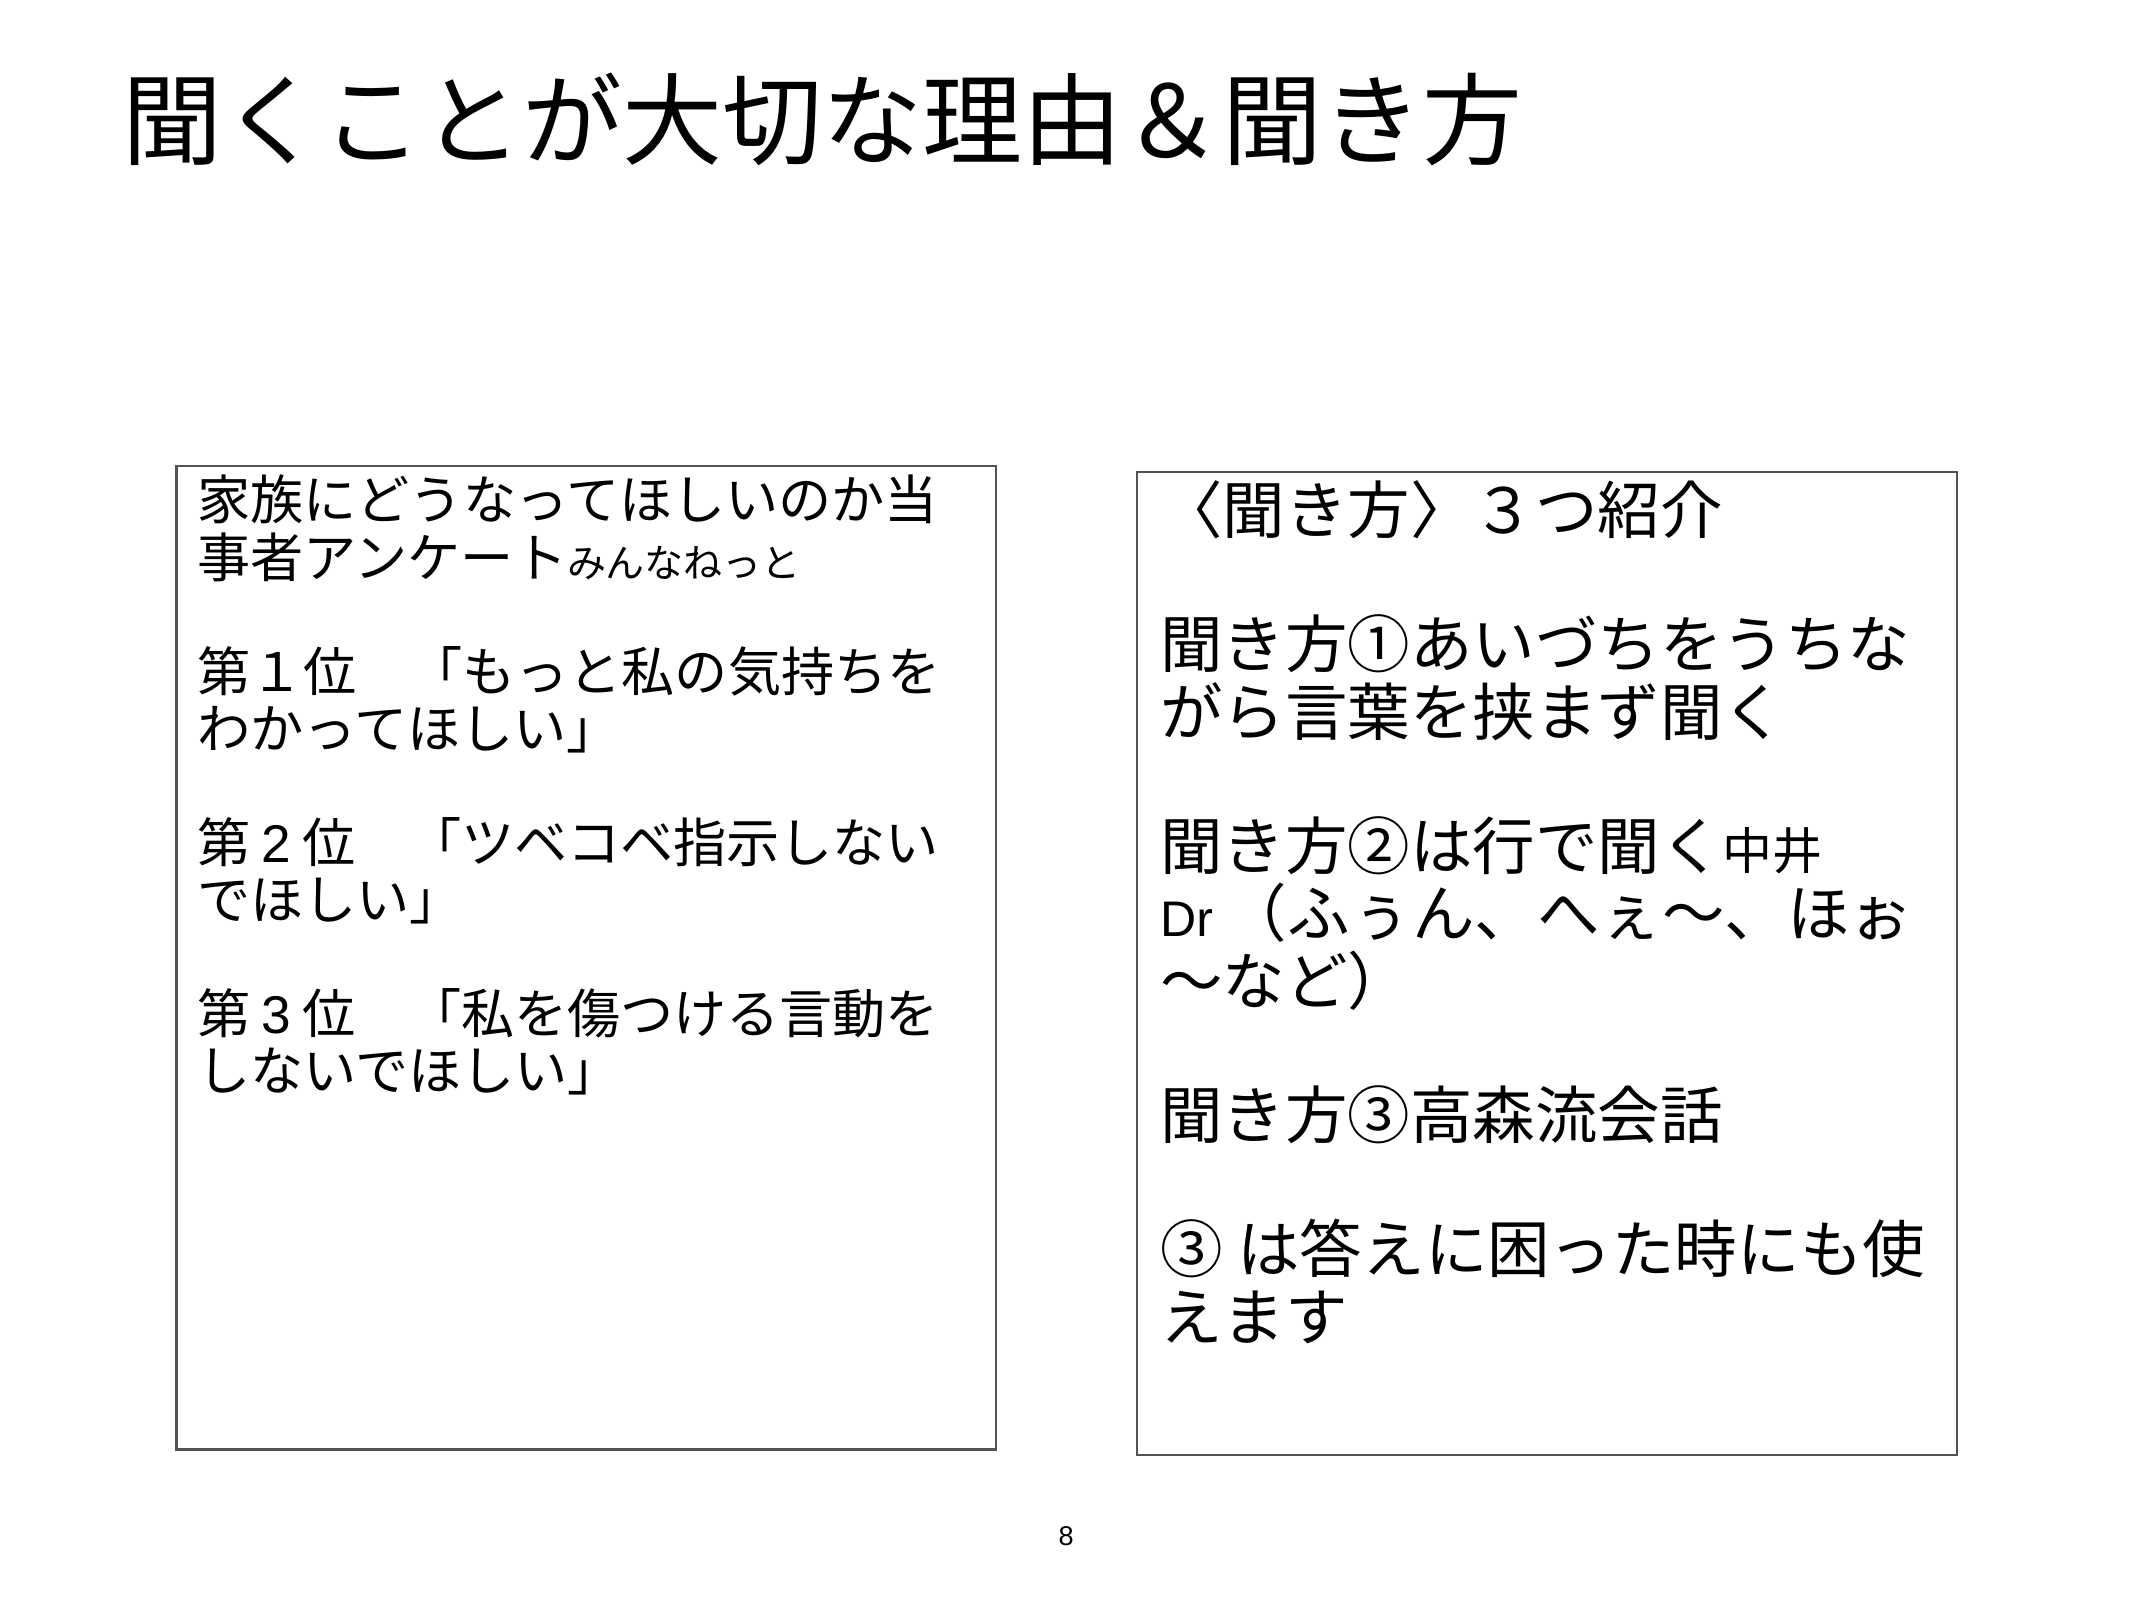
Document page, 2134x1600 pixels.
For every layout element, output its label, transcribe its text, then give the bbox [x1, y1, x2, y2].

title 聞くことが大切な理由＆聞き方 [114, 71, 2020, 233]
text_box 〈聞き方〉３つ紹介 聞き方①あいづちをうちながら言葉を挟まず聞く 聞き方②は行で聞く中井Dr（ふぅん、へぇ～、ほぉ～など） 聞き方③高森流会話 ③は答えに困った時にも使えます [1137, 471, 1957, 1456]
text_box 8 [996, 1510, 1136, 1560]
list 家族にどうなってほしいのか当事者アンケートみんなねっと 第１位 「もっと私の気持ちをわかってほしい」 第2位 「ツベコベ指示しないでほしい」 第3位 「私を傷つける言動をしないでほしい」 [175, 465, 997, 1451]
